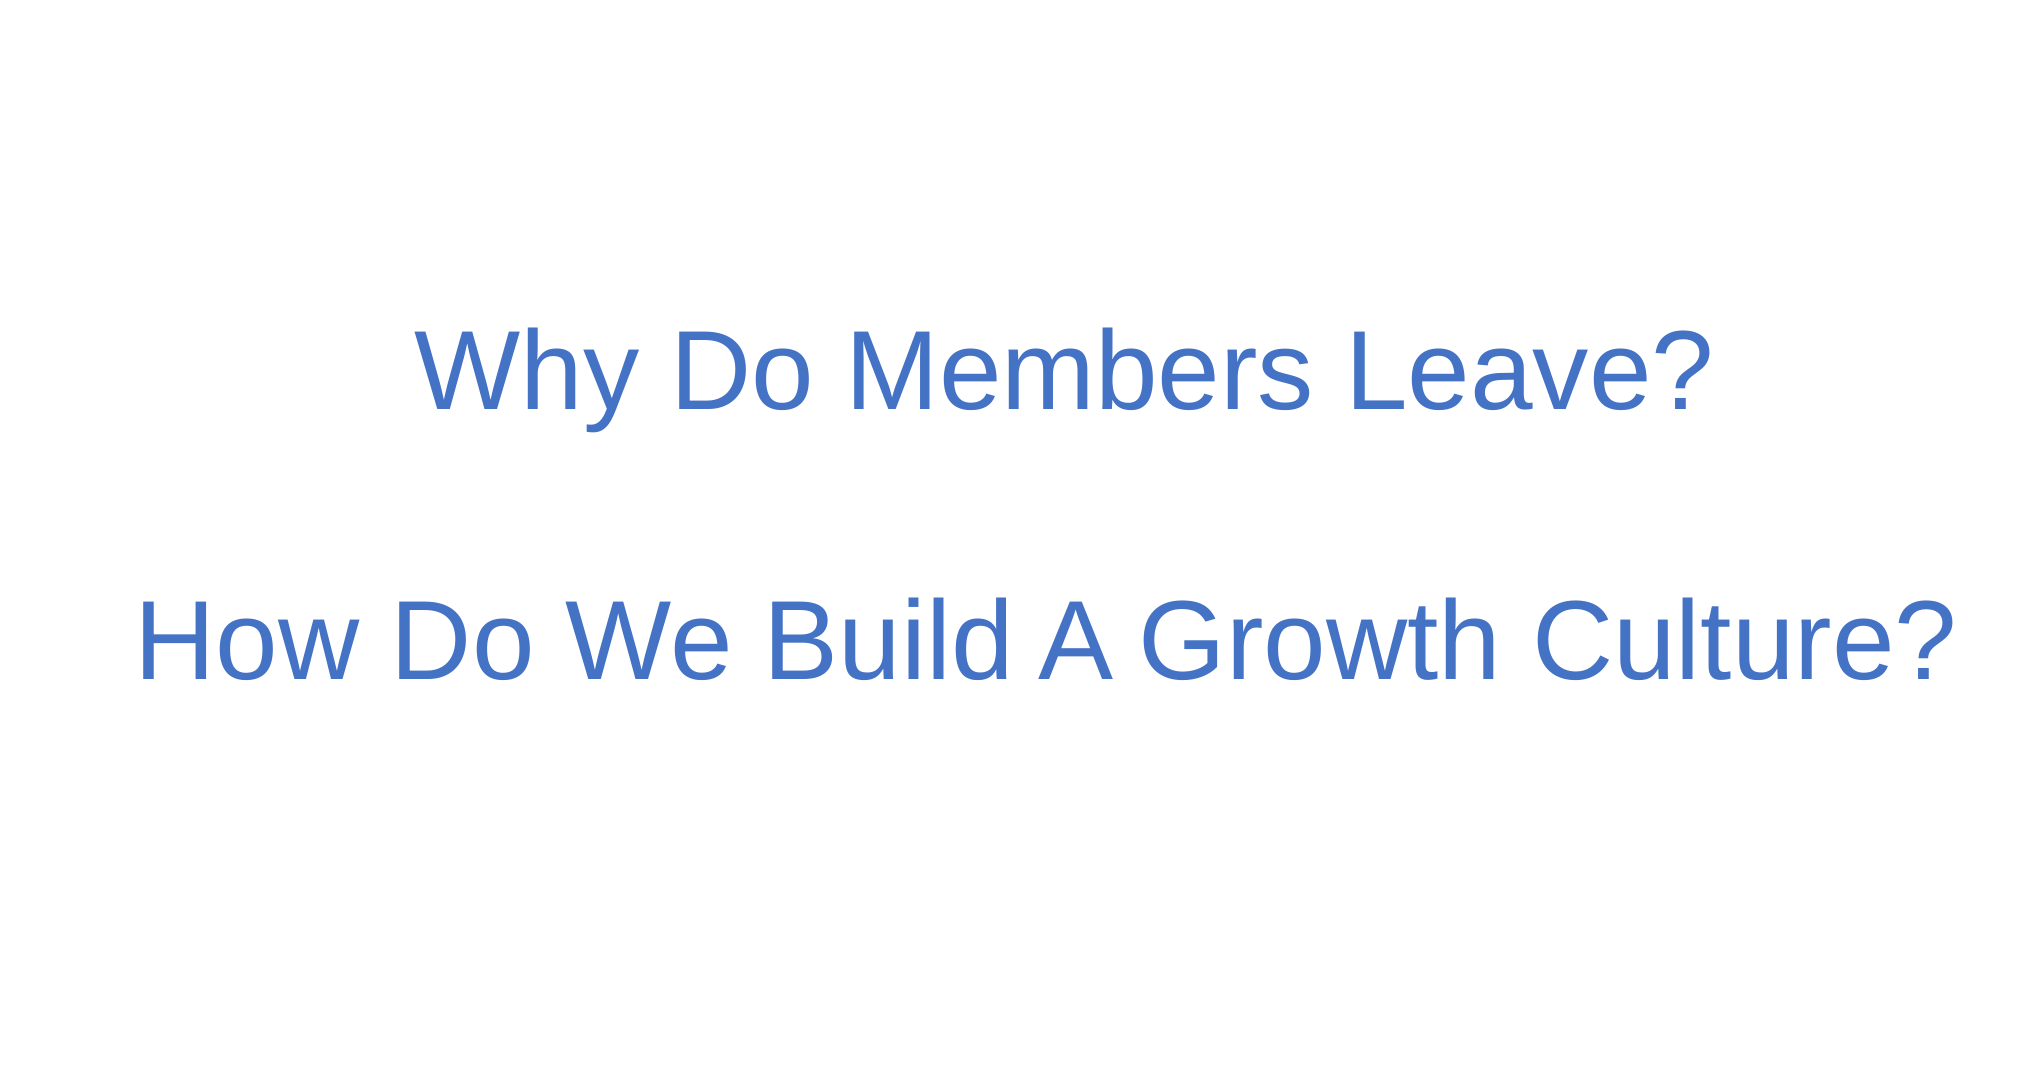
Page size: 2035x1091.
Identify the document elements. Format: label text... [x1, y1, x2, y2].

text_box Why Do Members Leave? How Do We Build A Growth Culture? [119, 289, 2009, 710]
